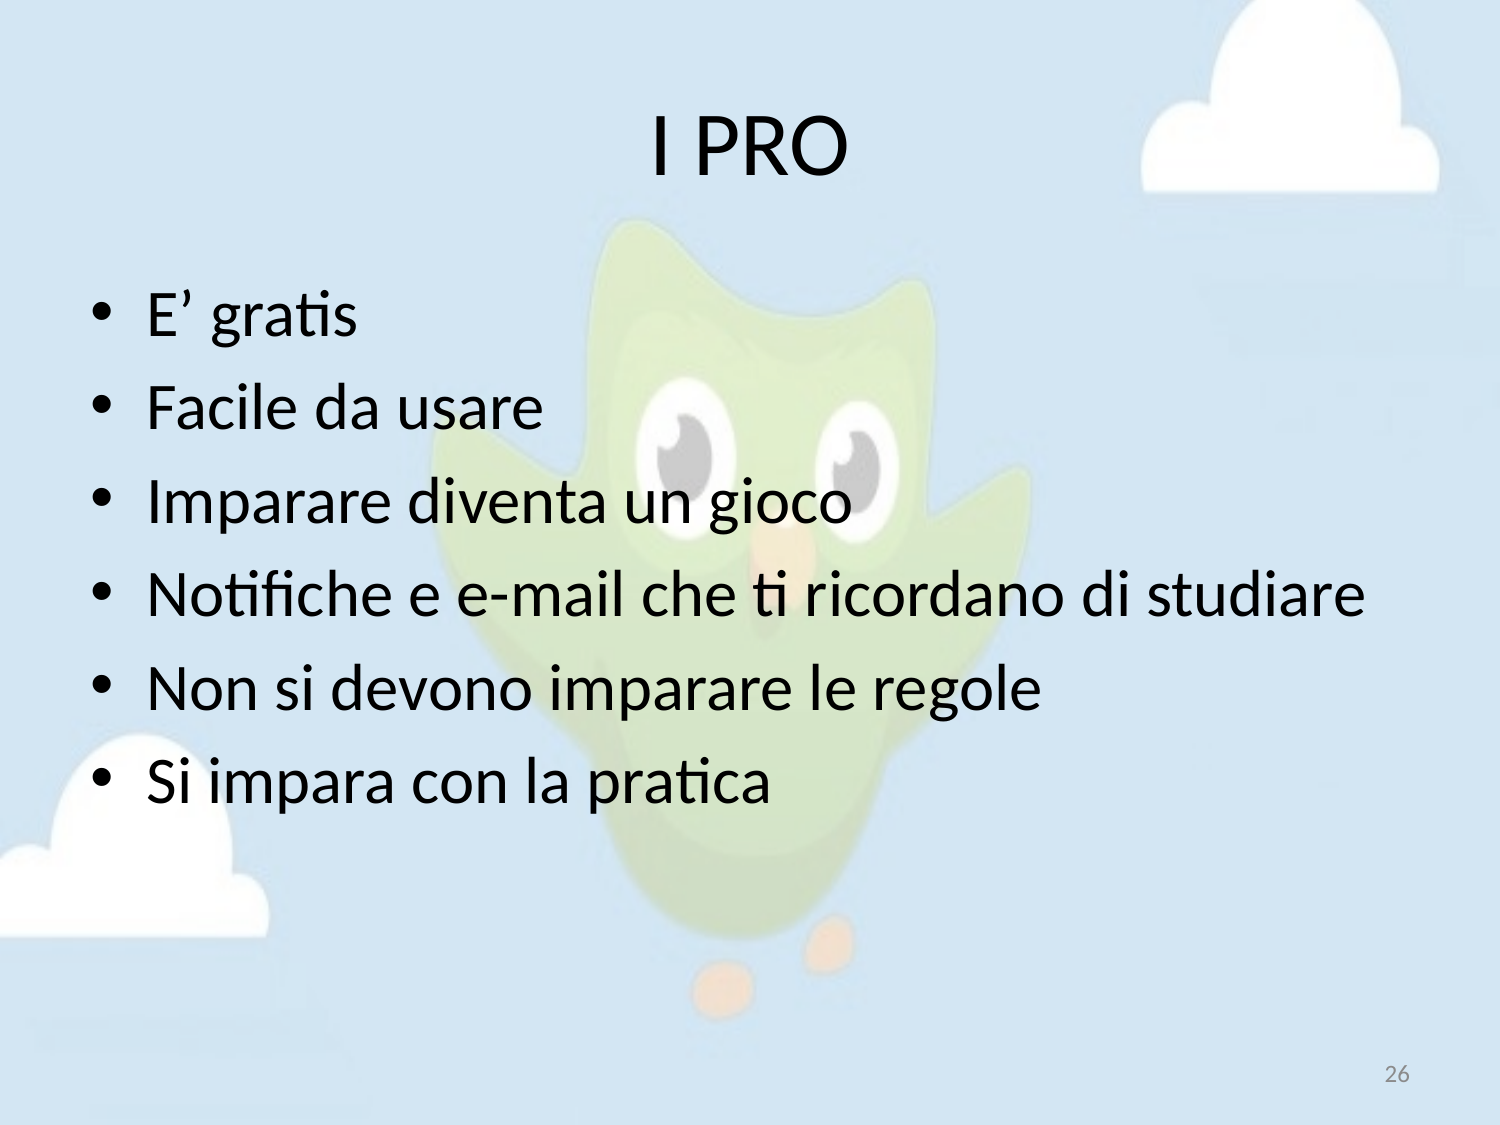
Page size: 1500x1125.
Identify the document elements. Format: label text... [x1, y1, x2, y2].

title I PRO [75, 45, 1425, 233]
list E’ gratis Facile da usare Imparare diventa un gioco Notifiche e e-mail che ti ricordano di studiare Non si devono imparare le regole Si impara con la pratica [75, 262, 1425, 1005]
slide_number 26 [1074, 1042, 1425, 1103]
